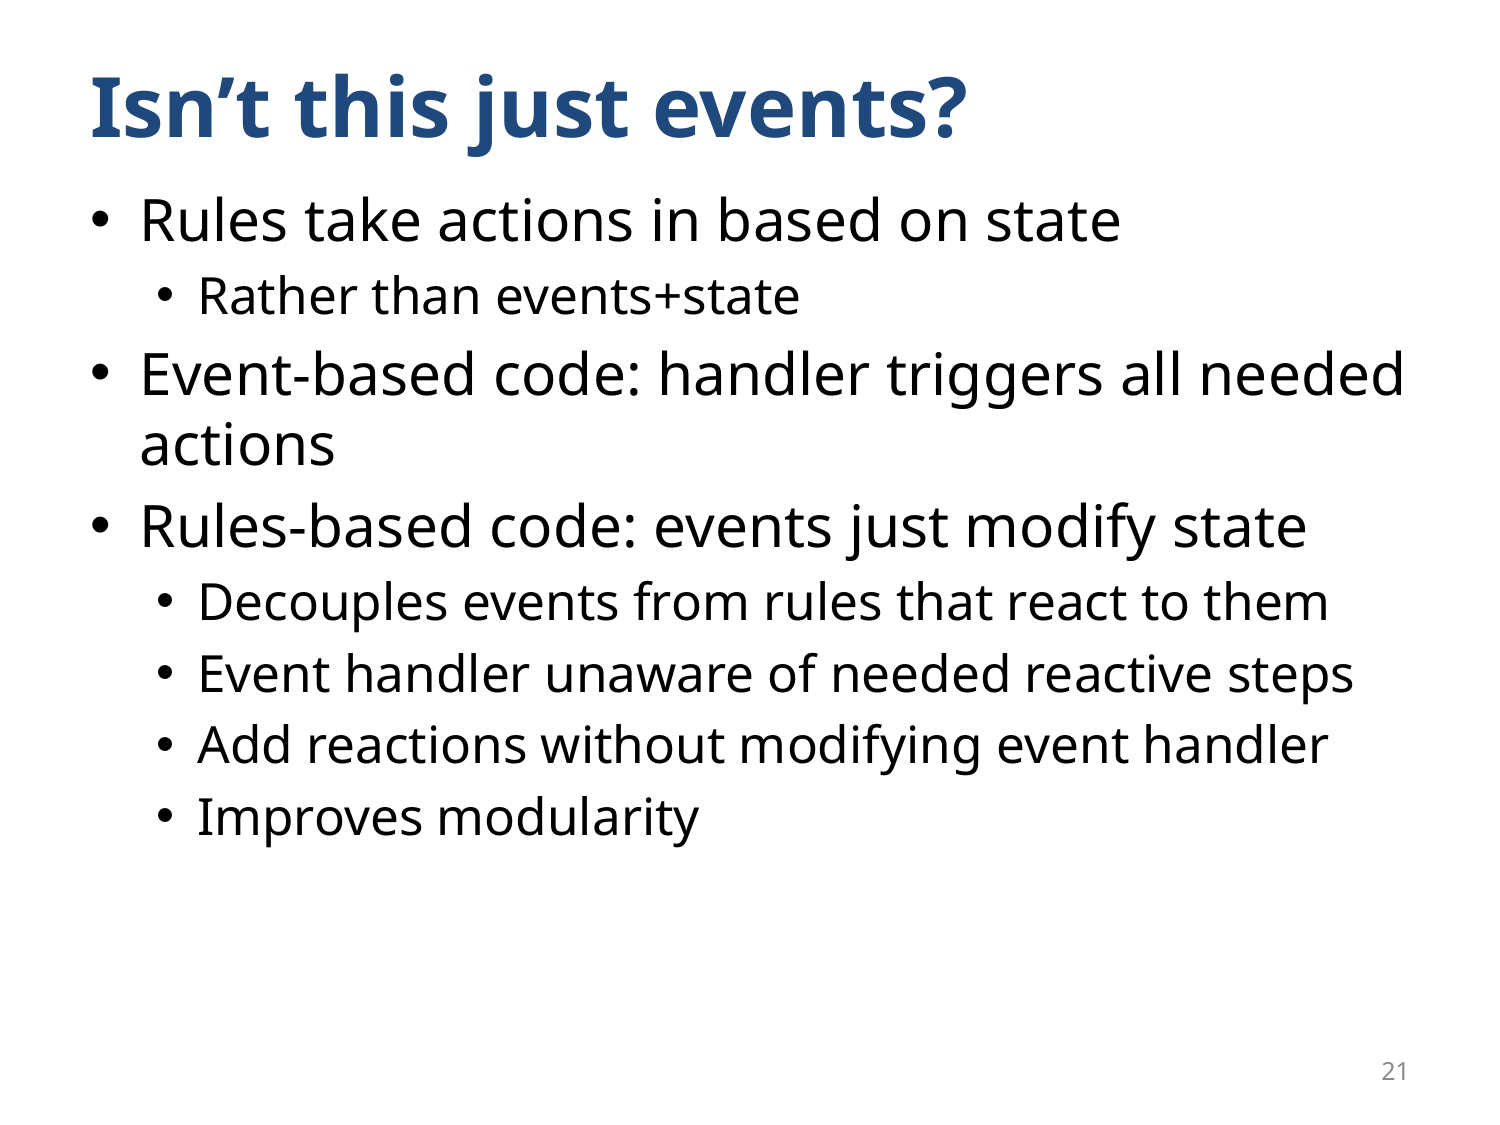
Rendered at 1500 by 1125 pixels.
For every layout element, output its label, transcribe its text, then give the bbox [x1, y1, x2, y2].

list Rules take actions in based on state Rather than events+state Event-based code: handler triggers all needed actions Rules-based code: events just modify state Decouples events from rules that react to them Event handler unaware of needed reactive steps Add reactions without modifying event handler Improves modularity [75, 174, 1425, 1005]
slide_number 21 [1074, 1042, 1425, 1103]
title Isn’t this just events? [75, 45, 1425, 163]
